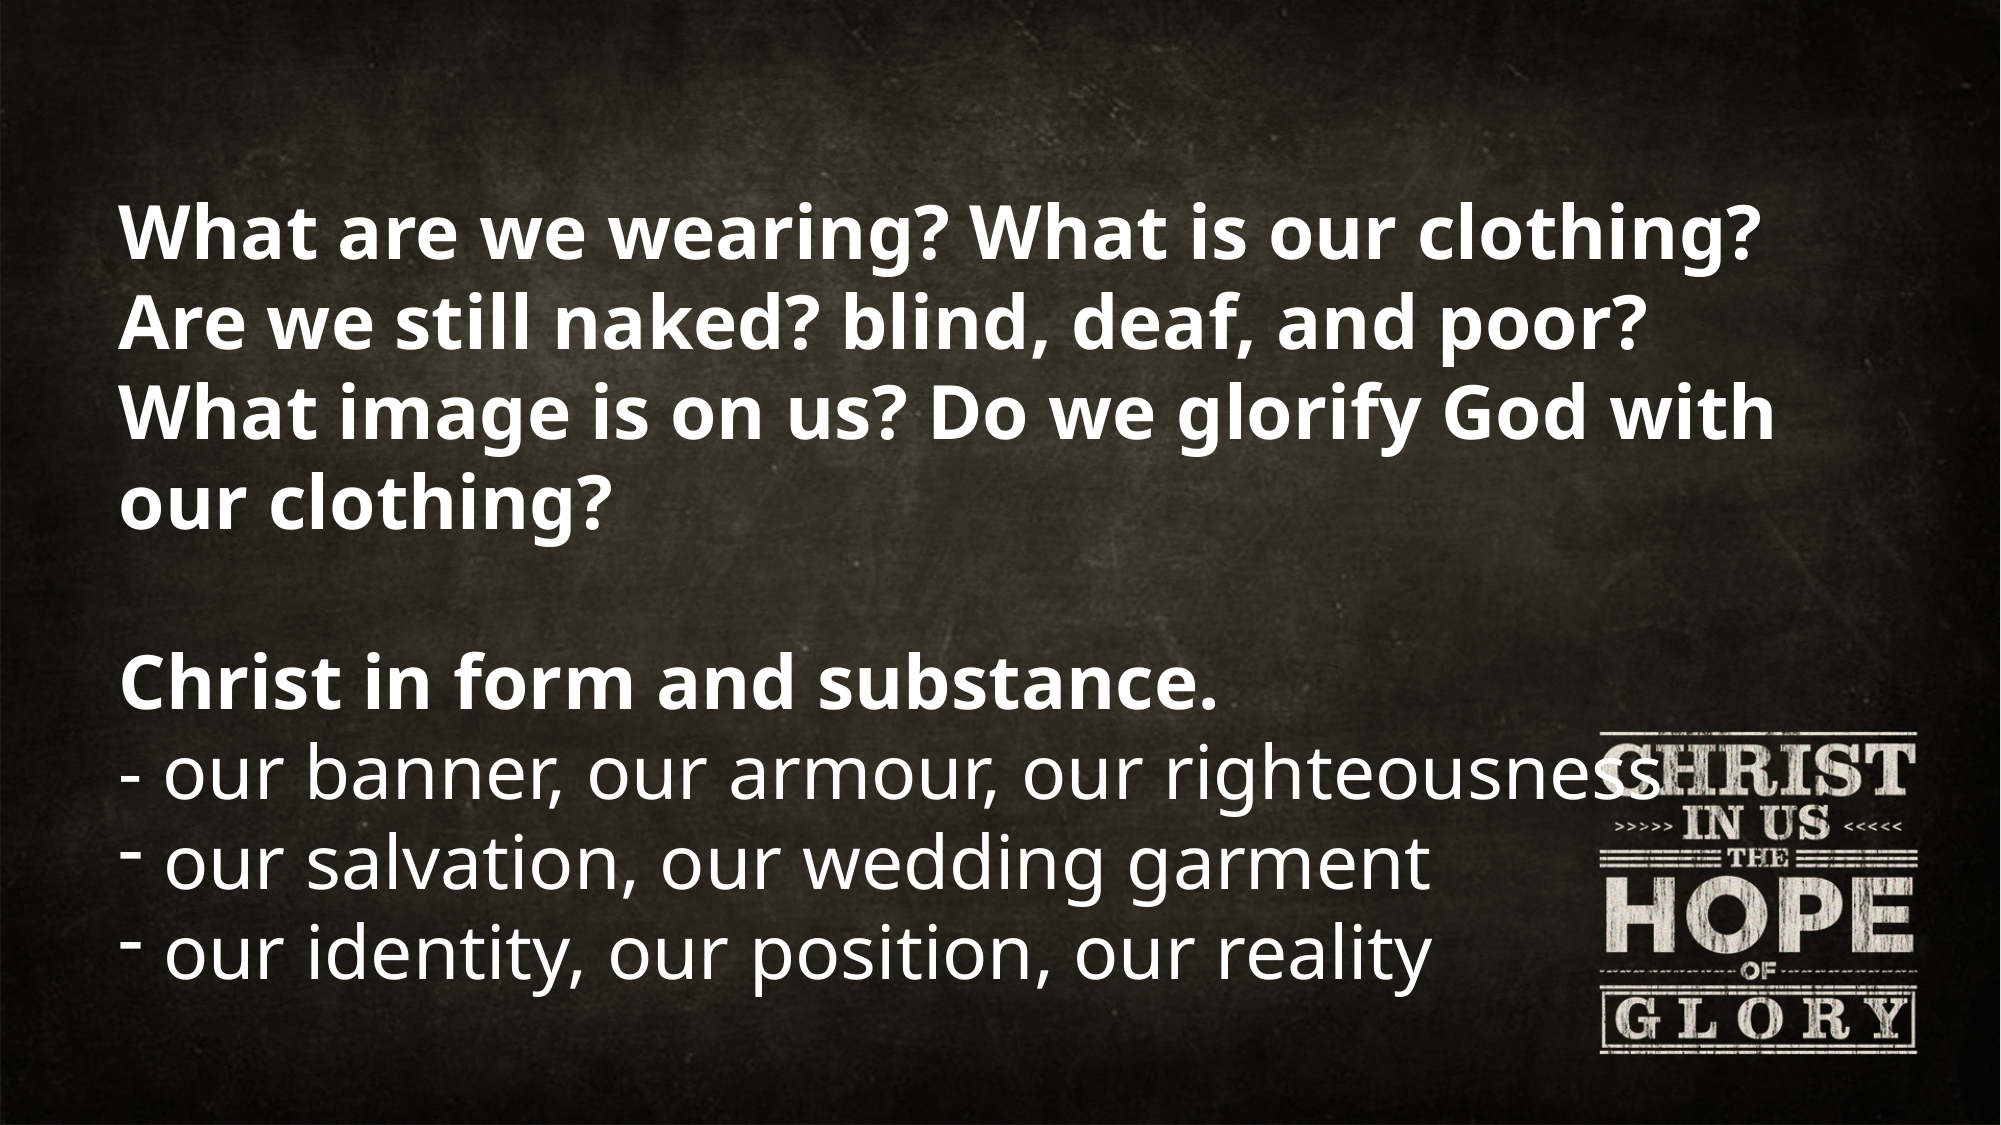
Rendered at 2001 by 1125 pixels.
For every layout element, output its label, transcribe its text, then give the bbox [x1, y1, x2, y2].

text_box What are we wearing? What is our clothing? Are we still naked? blind, deaf, and poor? What image is on us? Do we glorify God with our clothing? Christ in form and substance. - our banner, our armour, our righteousness our salvation, our wedding garment our identity, our position, our reality [104, 177, 1853, 1002]
picture [0, 0, 2001, 1125]
